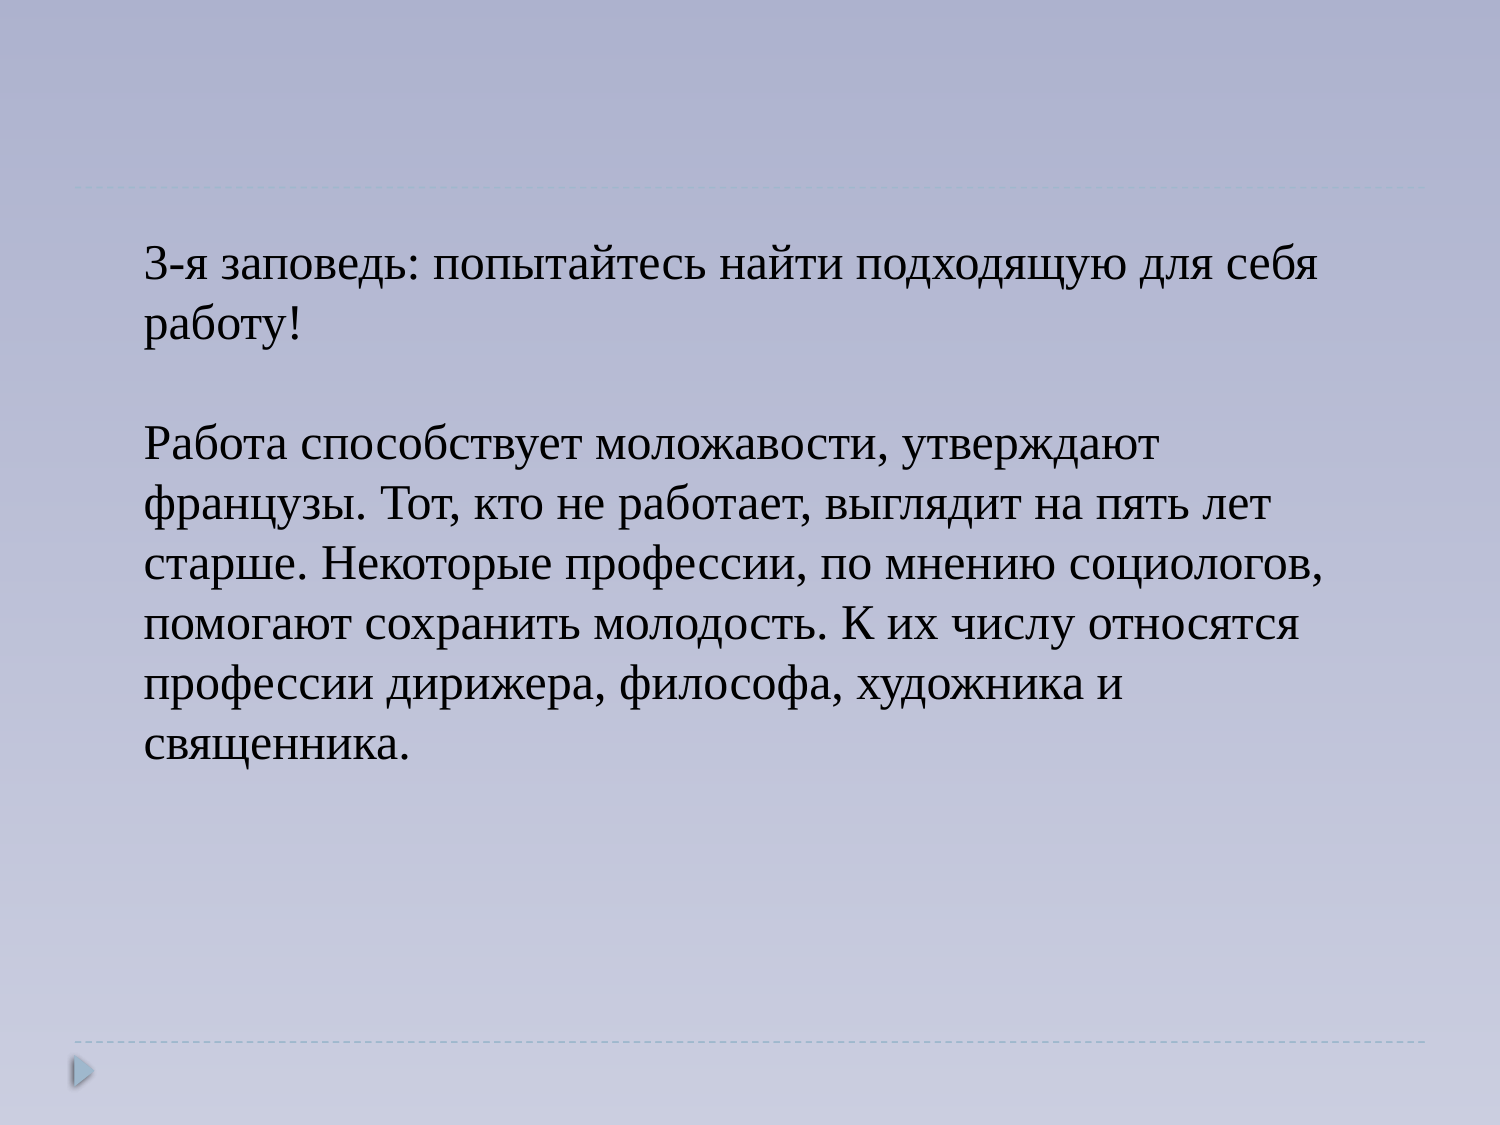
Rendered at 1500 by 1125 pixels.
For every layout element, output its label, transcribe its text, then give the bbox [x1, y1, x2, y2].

text_box 3-я заповедь: попытайтесь найти подходящую для себя работу! Работа способствует моложавости, утверждают французы. Тот, кто не работает, выглядит на пять лет старше. Некоторые профессии, по мнению социологов, помогают сохранить молодость. К их числу относятся профессии дирижера, философа, художника и священника. [128, 222, 1407, 838]
